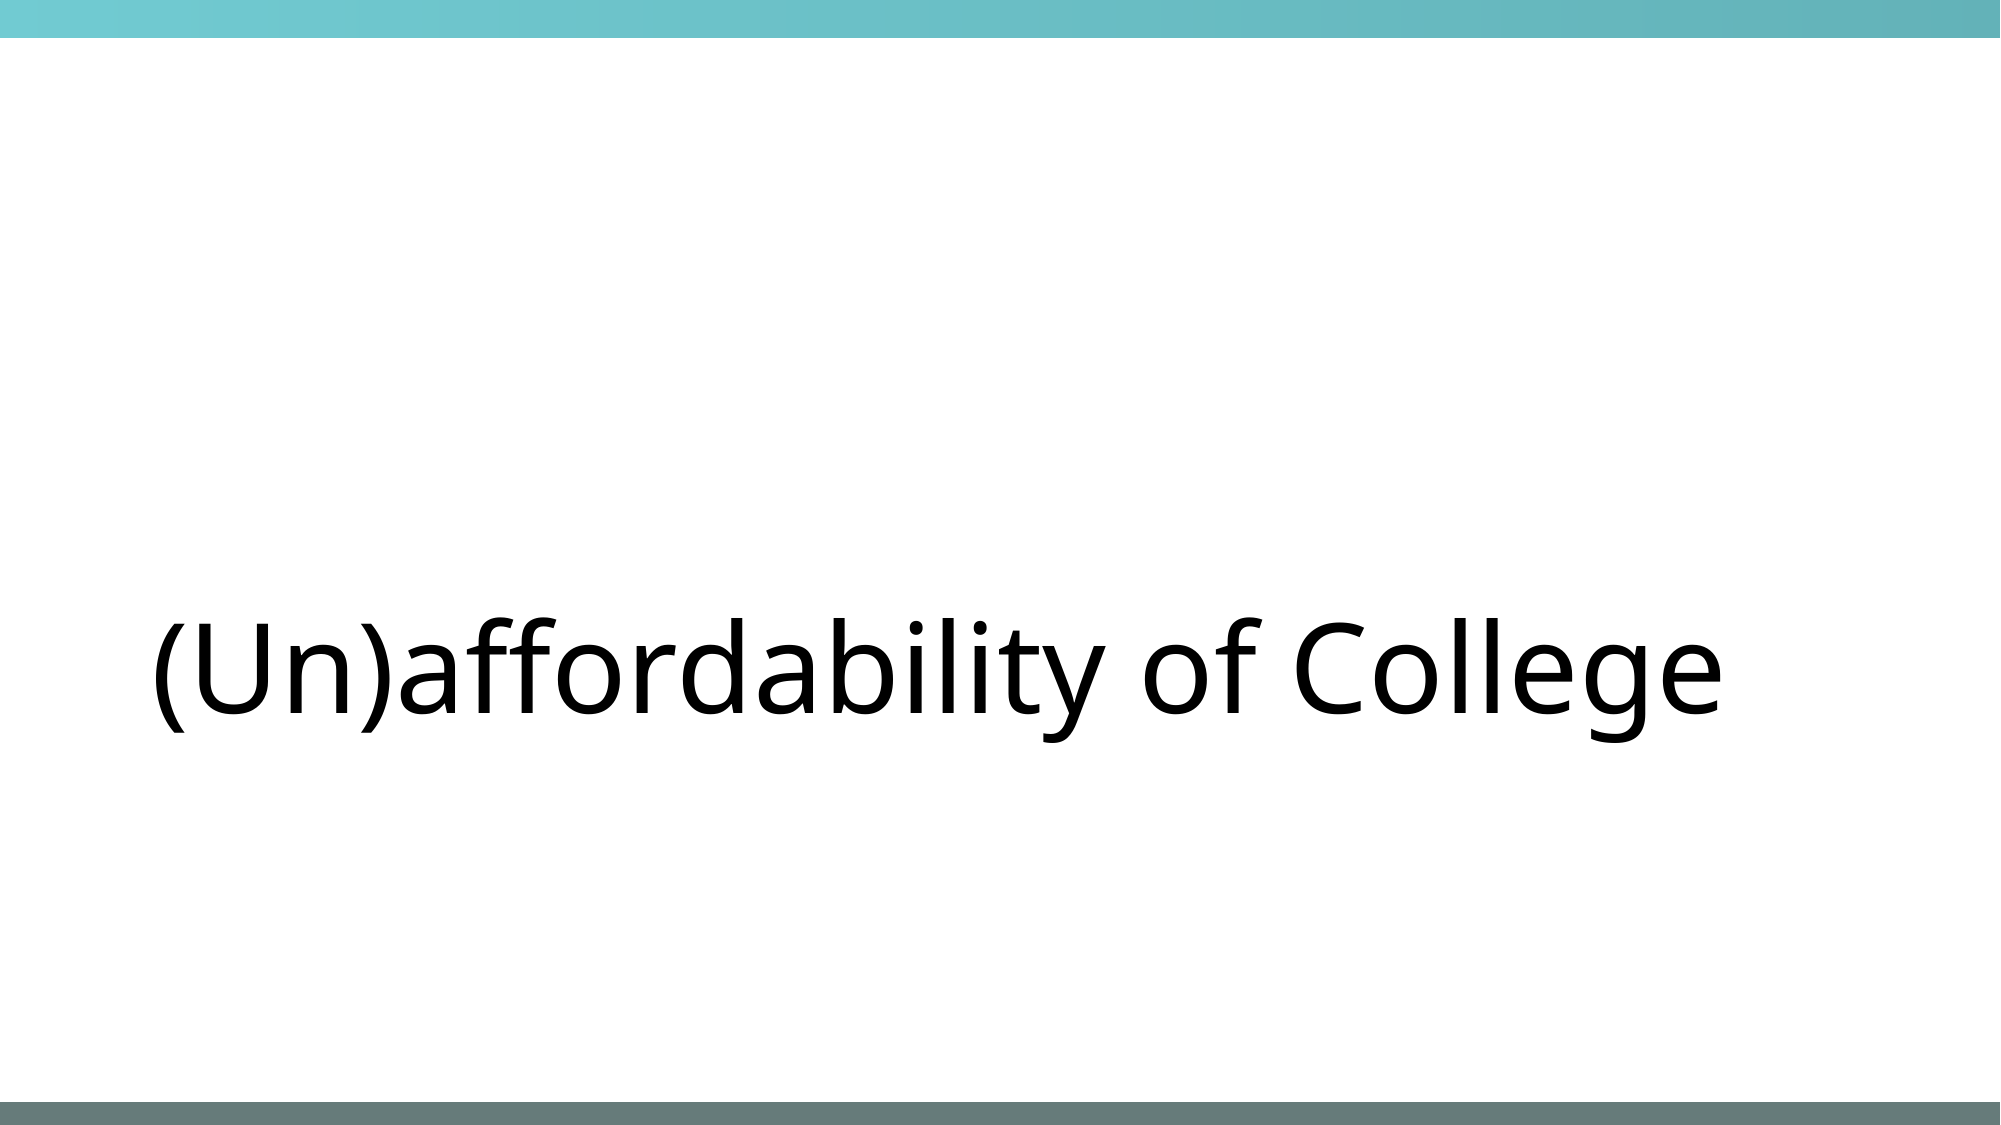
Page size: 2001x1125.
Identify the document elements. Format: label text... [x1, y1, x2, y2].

title (Un)affordability of College [136, 280, 1862, 749]
